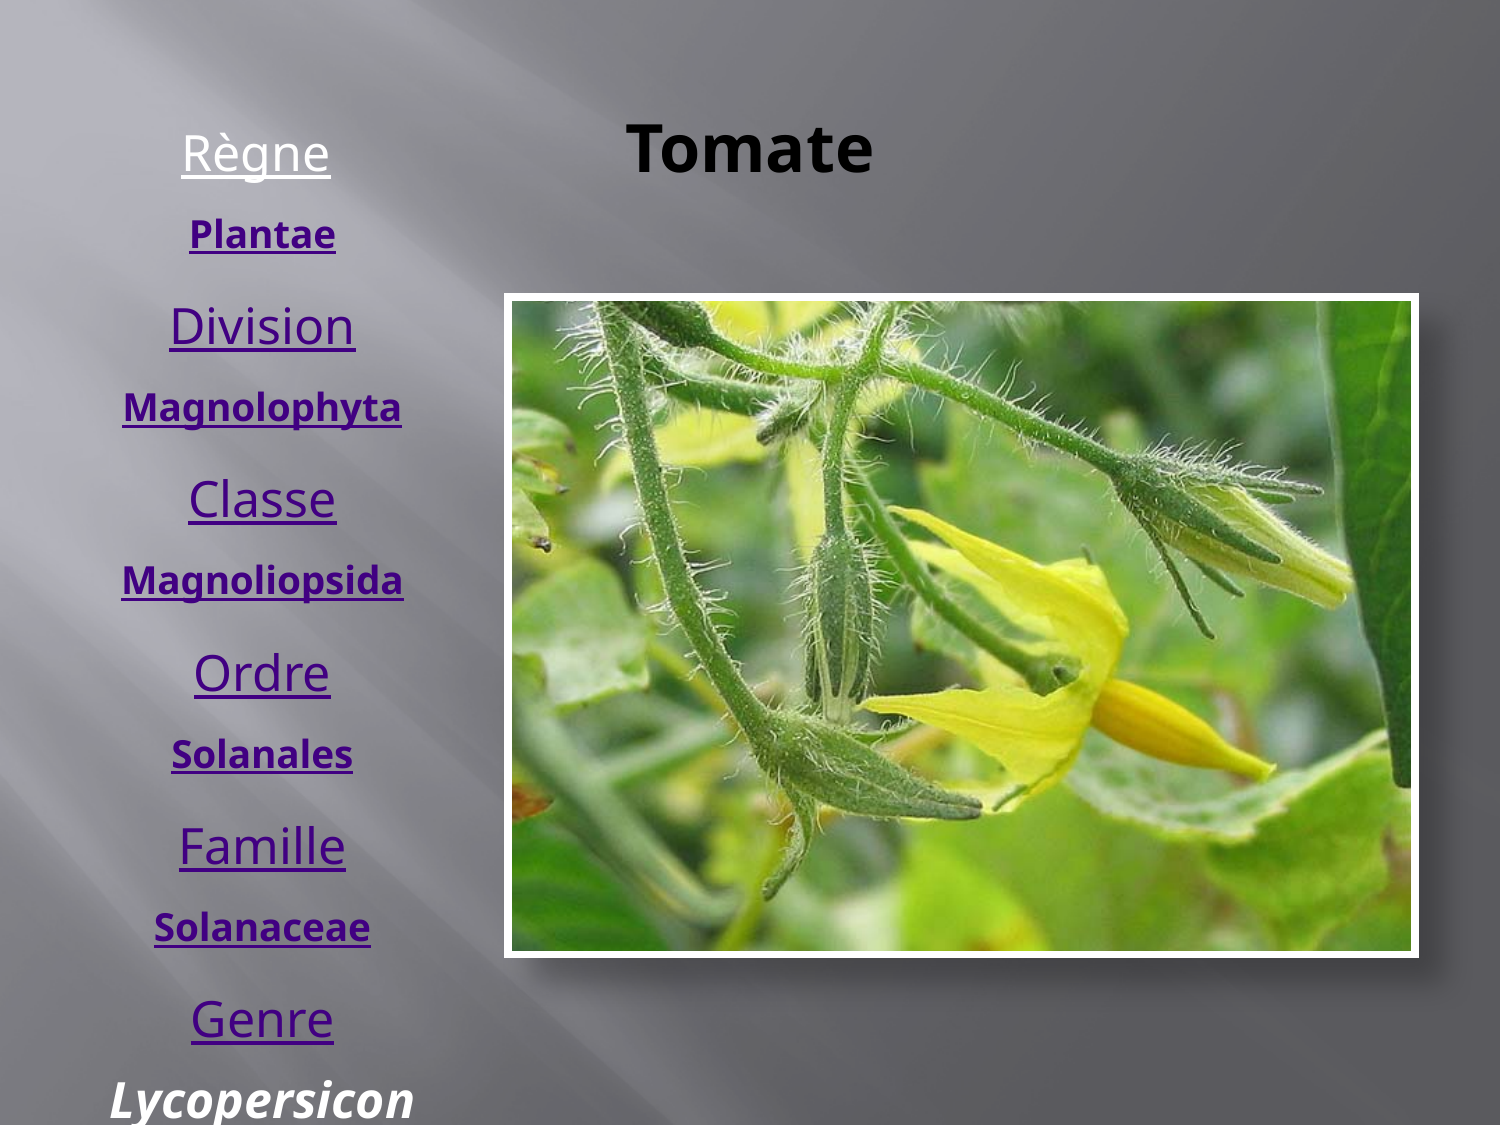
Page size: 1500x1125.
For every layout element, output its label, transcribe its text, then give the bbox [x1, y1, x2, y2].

title Tomate [300, 99, 1200, 186]
picture [511, 300, 1412, 951]
list Règne Plantae Division Magnolophyta Classe Magnoliopsida Ordre Solanales Famille Solanaceae Genre Lycopersicon Espèce esculentum [62, 113, 463, 1025]
